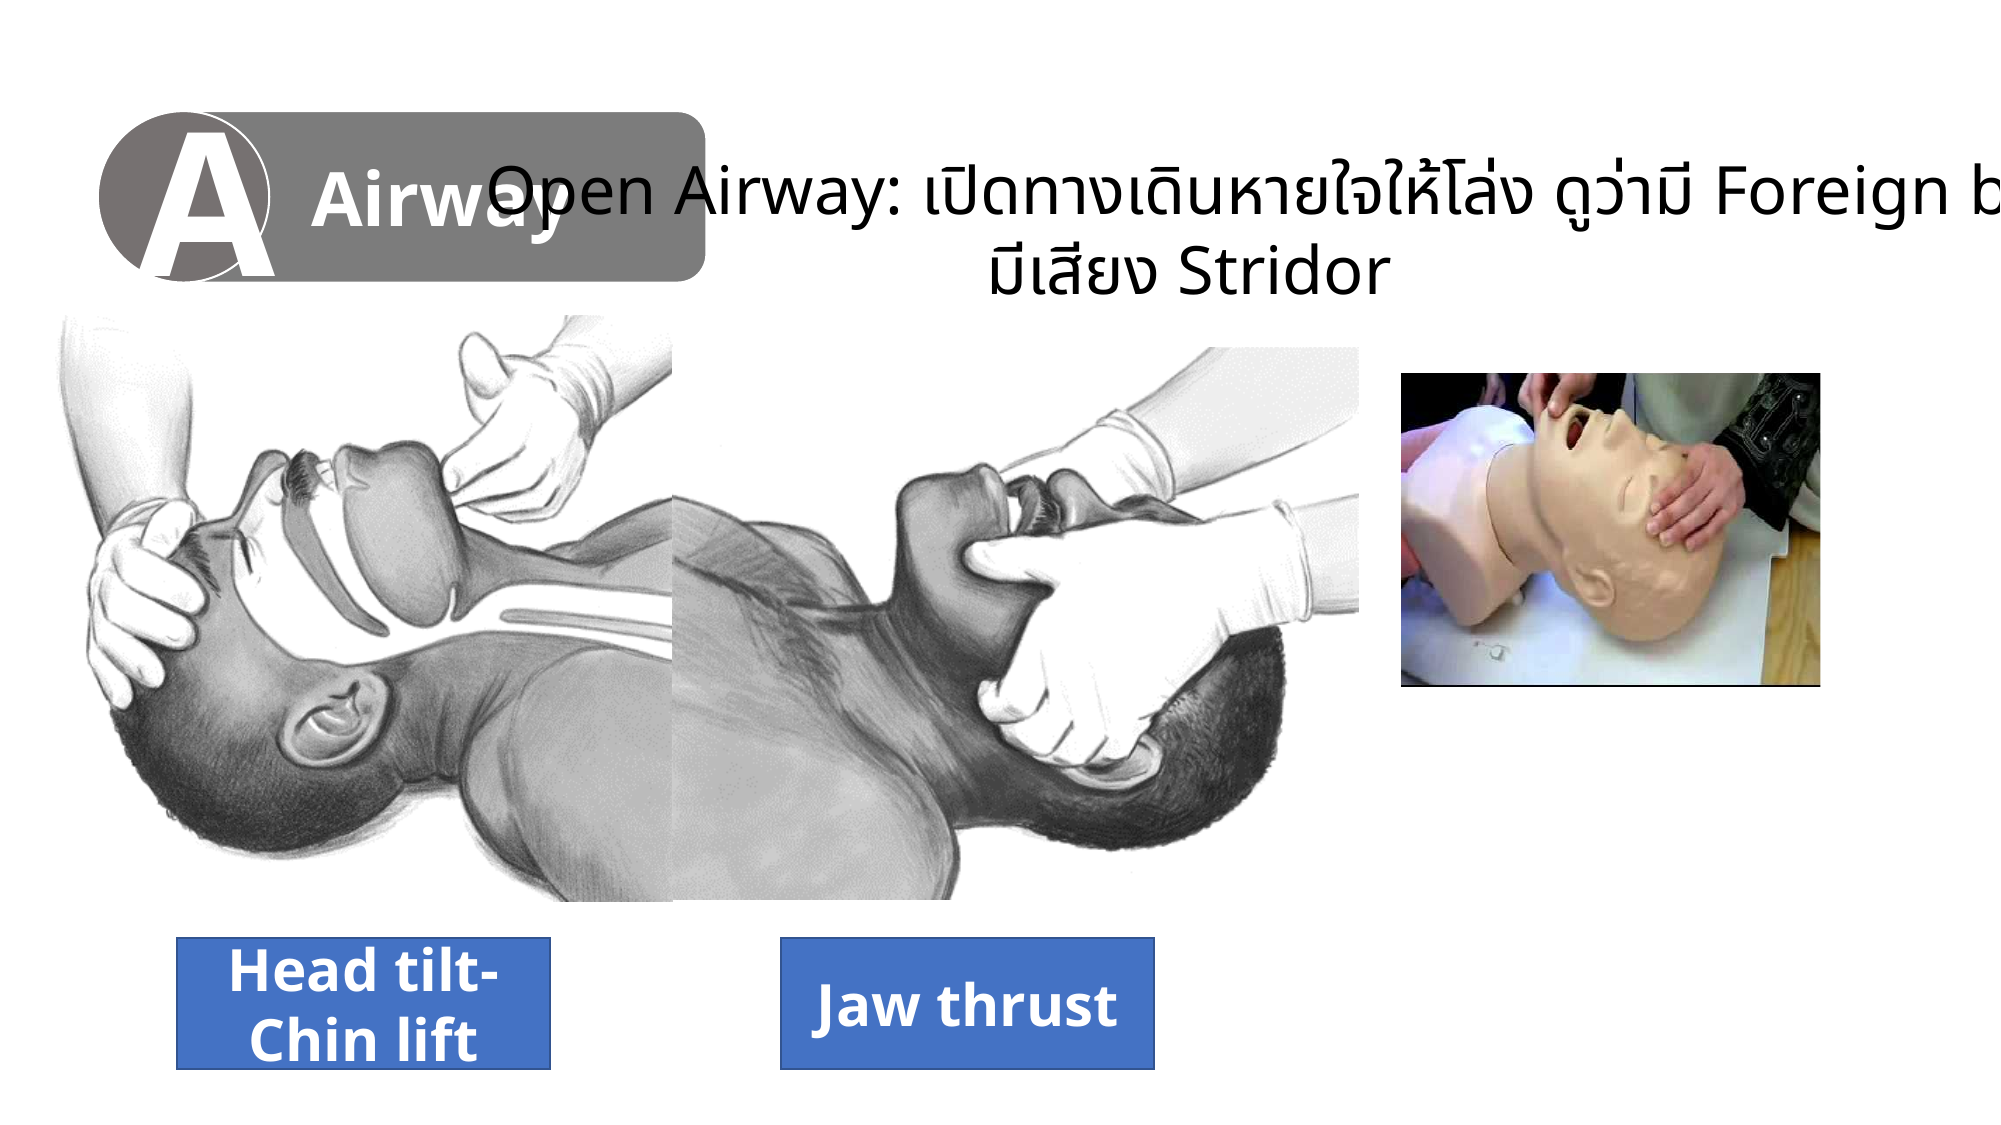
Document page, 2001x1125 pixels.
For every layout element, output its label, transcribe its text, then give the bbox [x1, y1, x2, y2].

text_box Open Airway: เปิดทางเดินหายใจให้โล่ง ดูว่ามี Foreign body มีเสียง Stridor [470, 140, 2000, 316]
text_box Jaw thrust [780, 937, 1155, 1070]
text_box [97, 111, 707, 283]
picture [1401, 373, 1821, 687]
text_box Head tilt- Chin lift [176, 937, 551, 1070]
picture [54, 315, 1359, 902]
